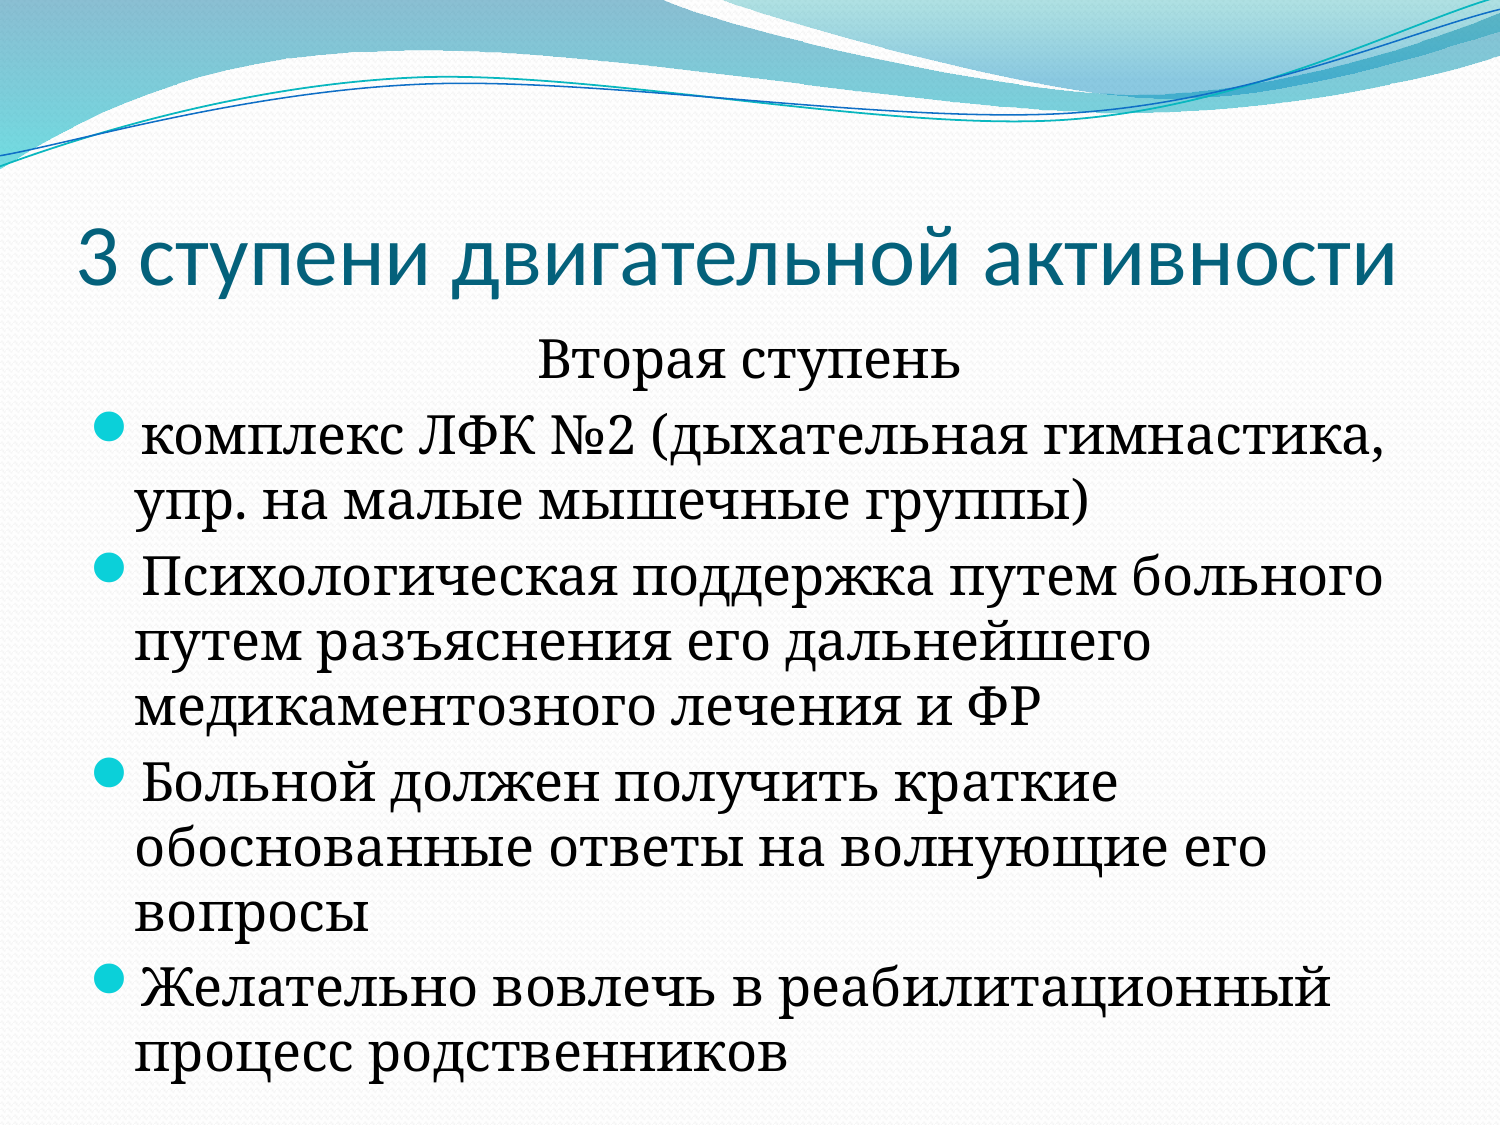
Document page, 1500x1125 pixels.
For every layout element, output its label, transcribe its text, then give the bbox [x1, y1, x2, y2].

title 3 ступени двигательной активности [75, 115, 1425, 303]
list Вторая ступень комплекс ЛФК №2 (дыхательная гимнастика, упр. на малые мышечные группы) Психологическая поддержка путем больного путем разъяснения его дальнейшего медикаментозного лечения и ФР Больной должен получить краткие обоснованные ответы на волнующие его вопросы Желательно вовлечь в реабилитационный процесс родственников [75, 317, 1425, 1038]
